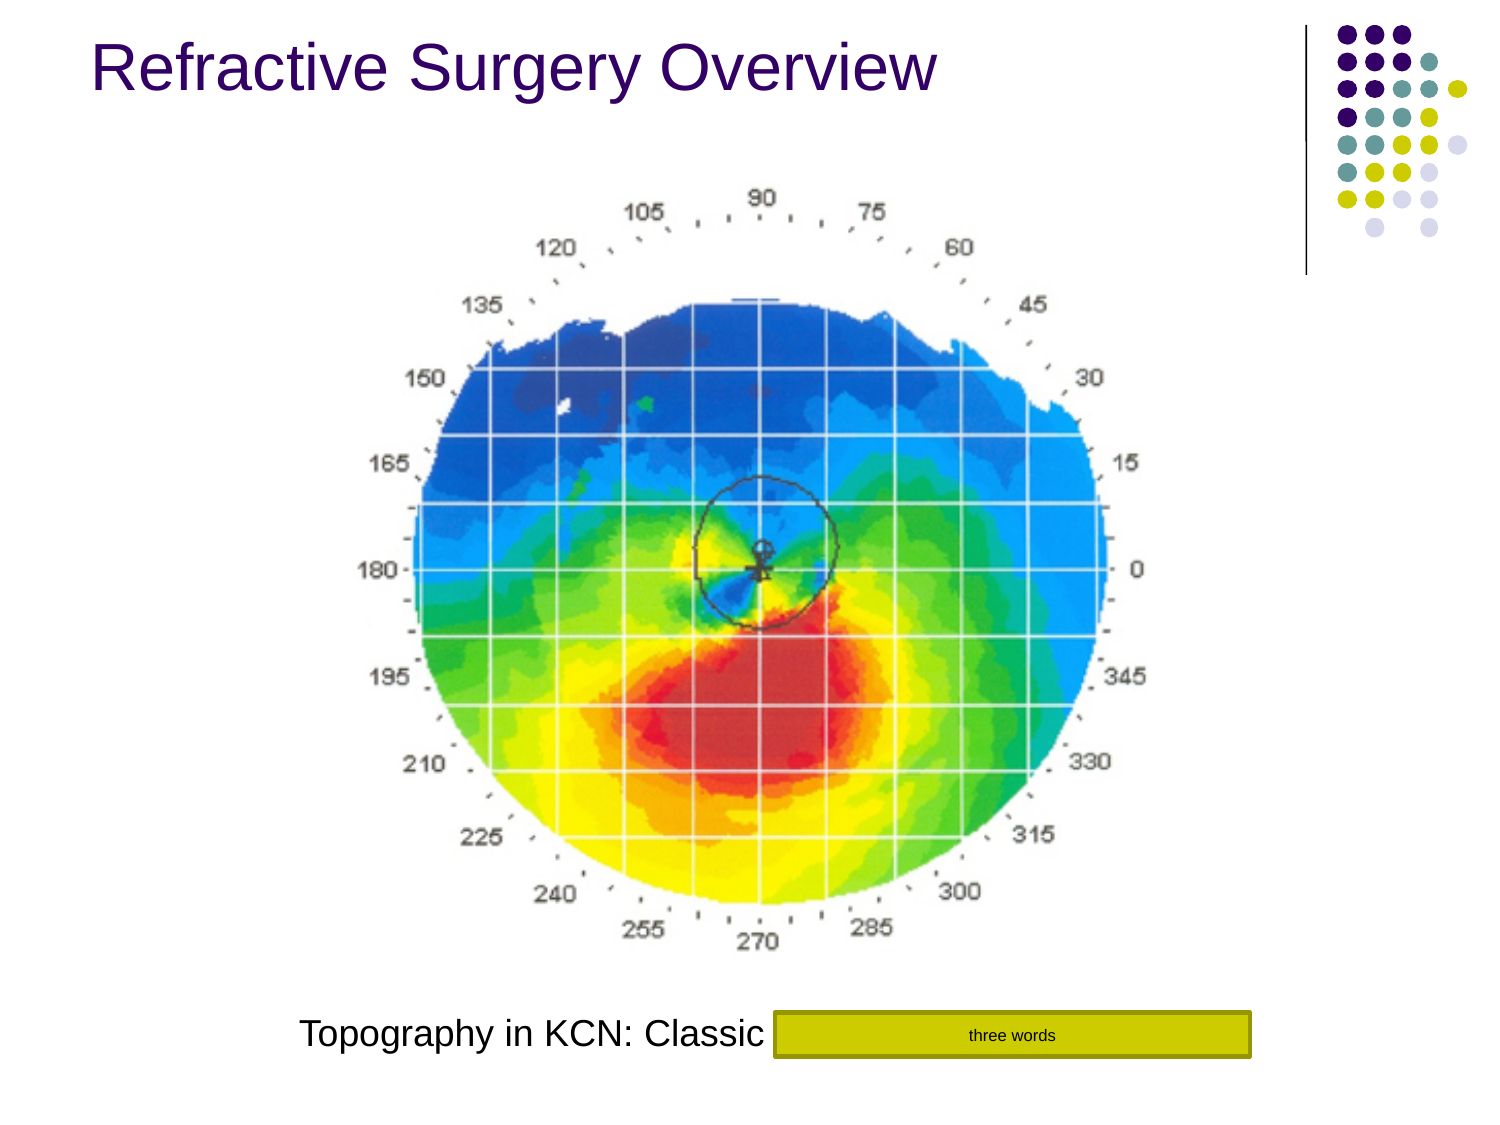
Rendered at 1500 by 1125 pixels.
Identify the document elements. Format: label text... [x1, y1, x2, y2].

text_box Topography in KCN: Classic inferior corneal steepening [202, 1001, 1323, 1062]
text_box three words [773, 1010, 1252, 1059]
title Refractive Surgery Overview [75, 20, 1313, 112]
picture [349, 165, 1151, 960]
